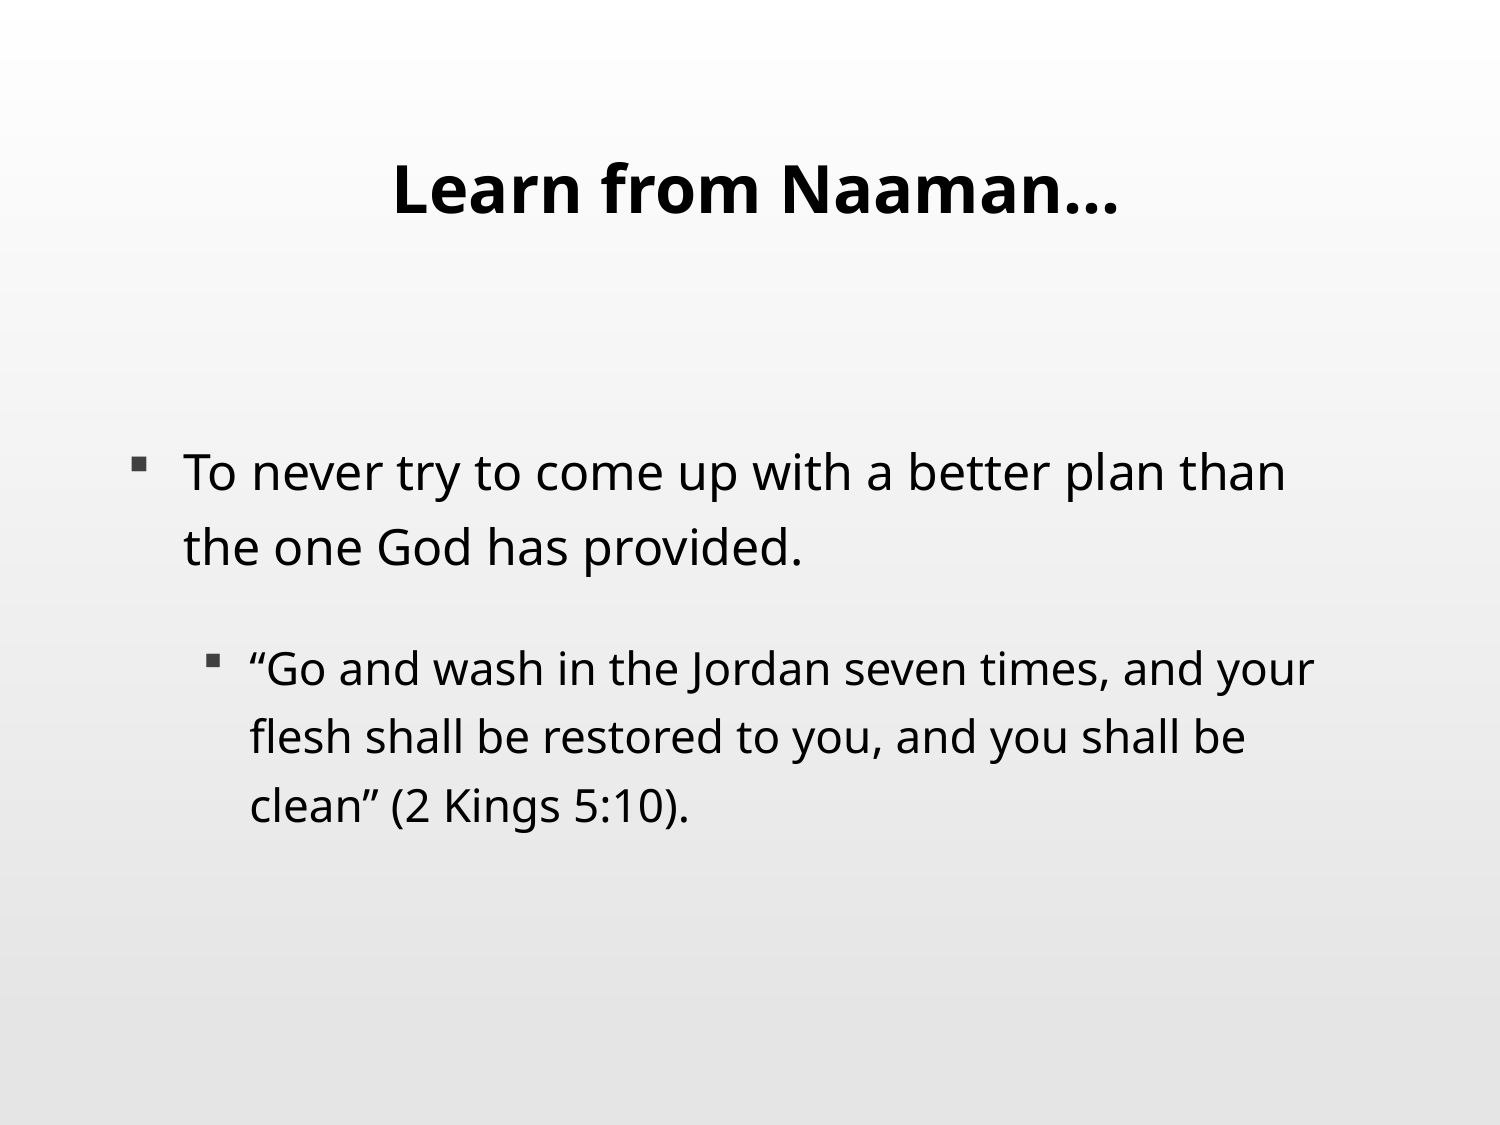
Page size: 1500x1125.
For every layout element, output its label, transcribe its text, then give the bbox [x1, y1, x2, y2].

title Learn from Naaman… [62, 110, 1450, 263]
list To never try to come up with a better plan than the one God has provided. “Go and wash in the Jordan seven times, and your flesh shall be restored to you, and you shall be clean” (2 Kings 5:10). [112, 296, 1388, 962]
